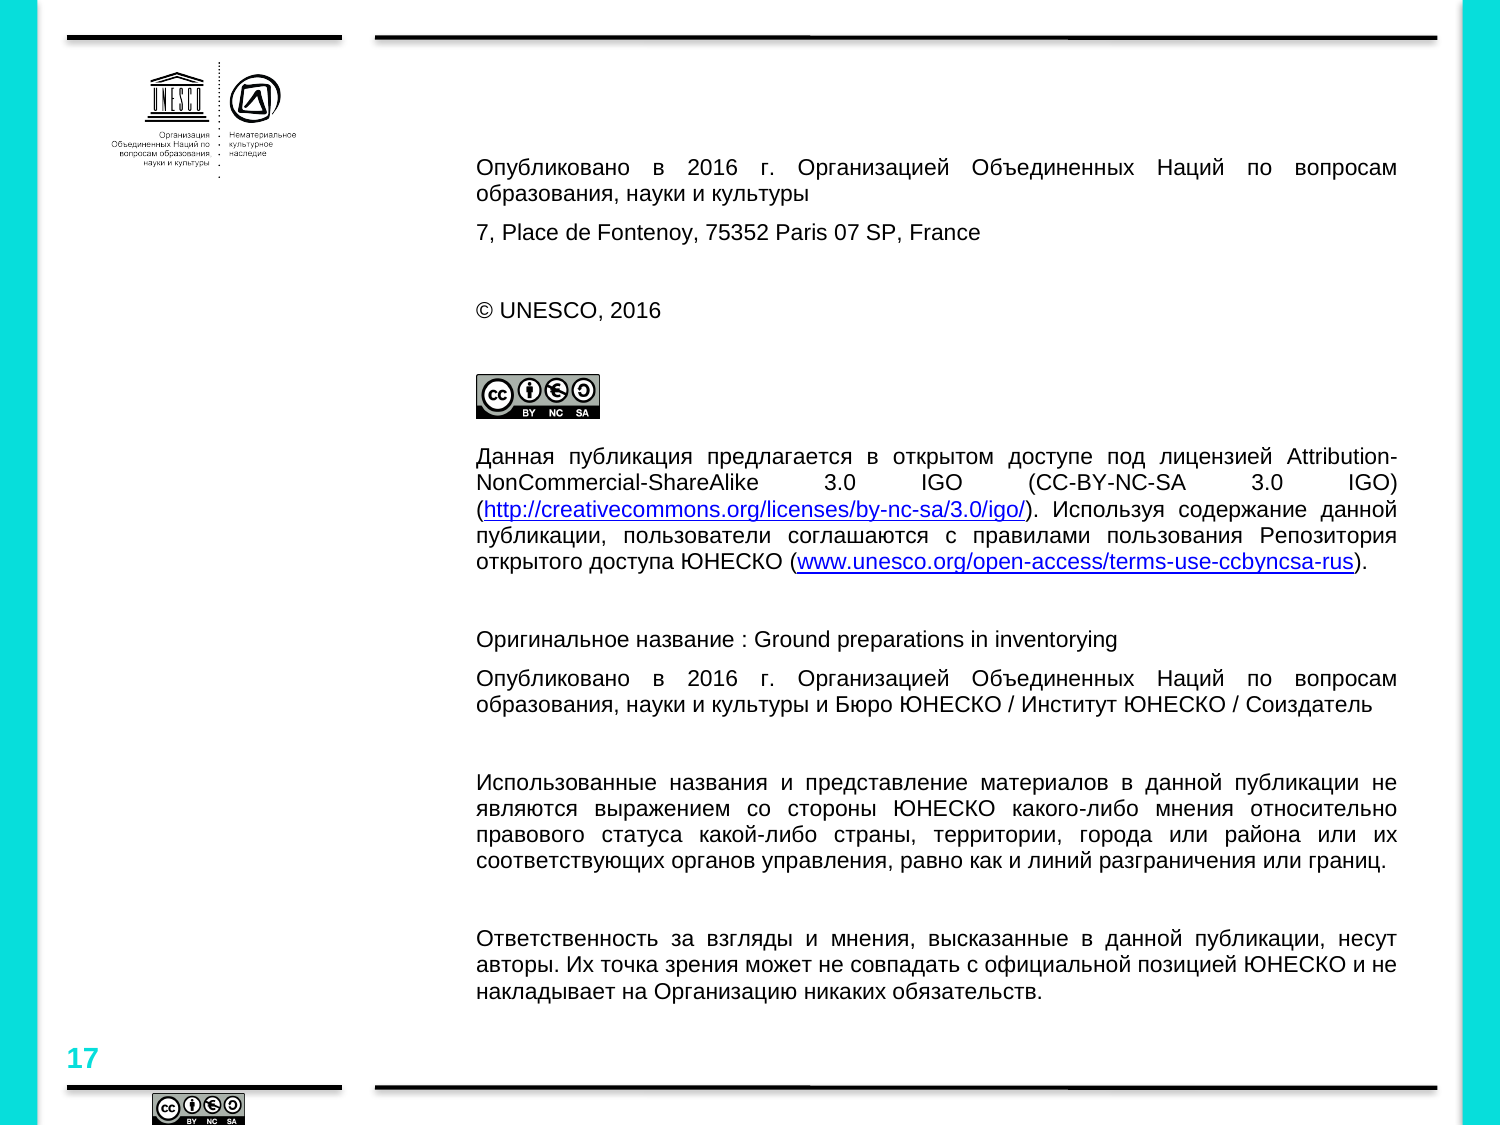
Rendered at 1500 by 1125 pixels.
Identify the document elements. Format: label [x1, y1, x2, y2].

picture [475, 106, 1398, 1019]
picture [152, 1093, 245, 1125]
picture [103, 62, 306, 187]
